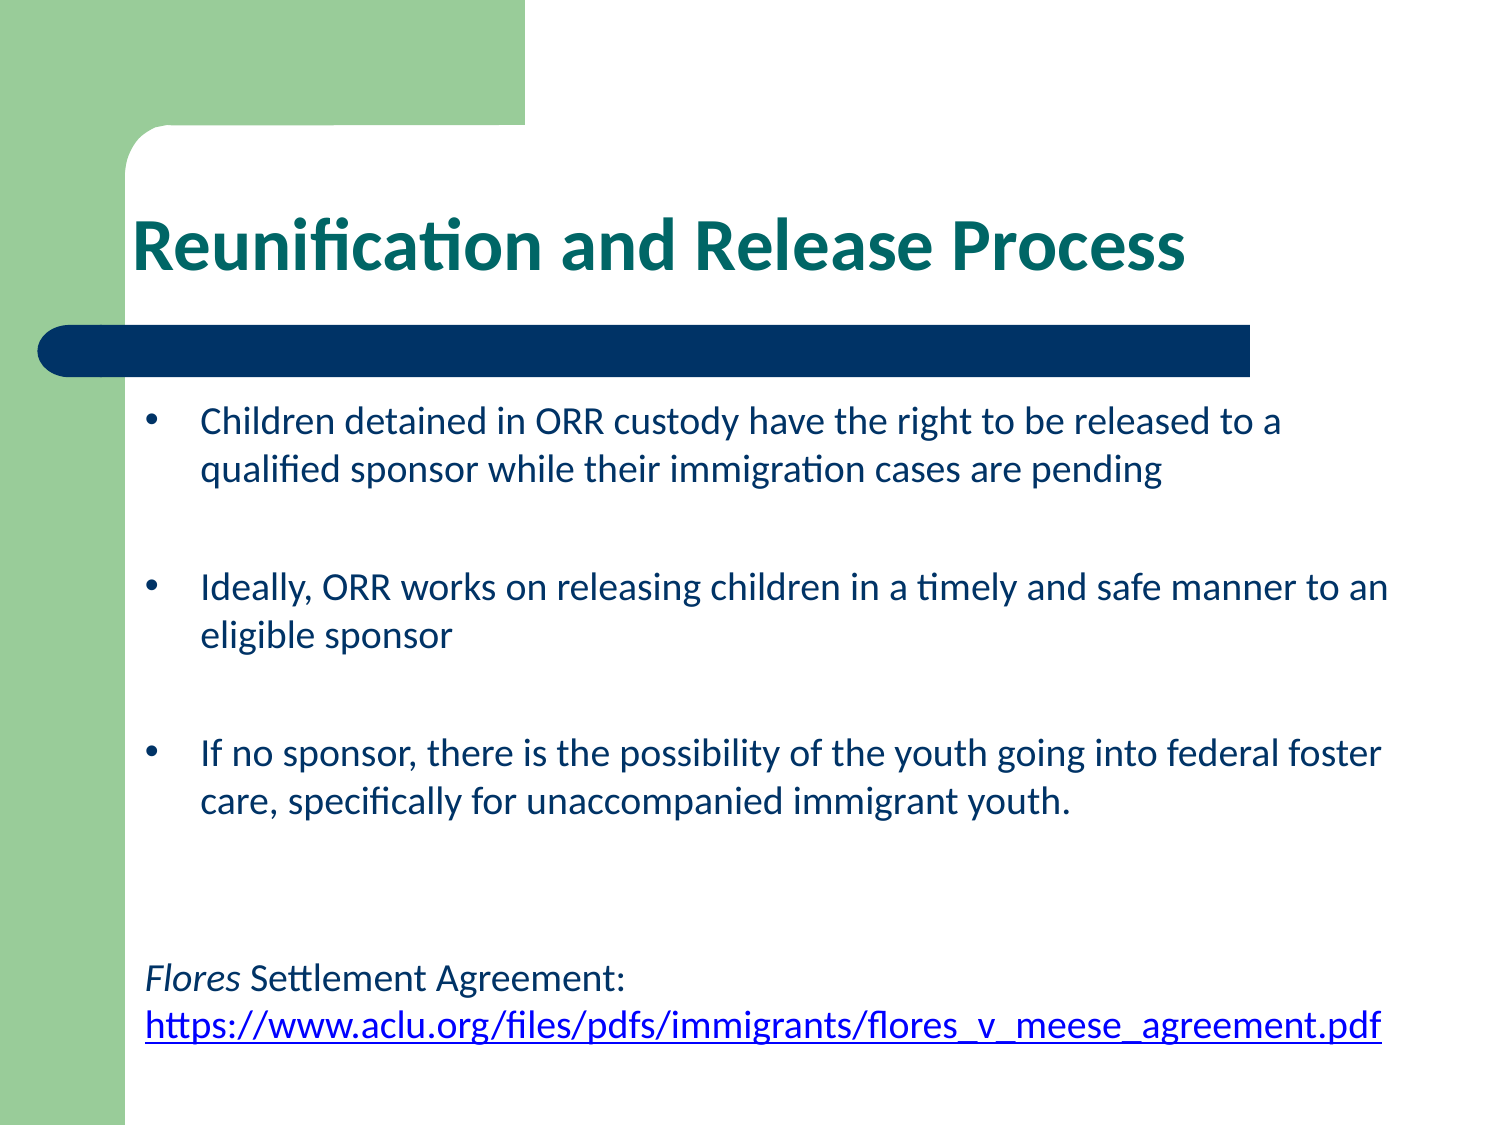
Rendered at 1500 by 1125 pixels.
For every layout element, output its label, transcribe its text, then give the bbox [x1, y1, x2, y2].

list Children detained in ORR custody have the right to be released to a qualified sponsor while their immigration cases are pending Ideally, ORR works on releasing children in a timely and safe manner to an eligible sponsor If no sponsor, there is the possibility of the youth going into federal foster care, specifically for unaccompanied immigrant youth. Flores Settlement Agreement: https://www.aclu.org/files/pdfs/immigrants/flores_v_meese_agreement.pdf [136, 386, 1400, 1063]
title Reunification and Release Process [124, 124, 1408, 295]
